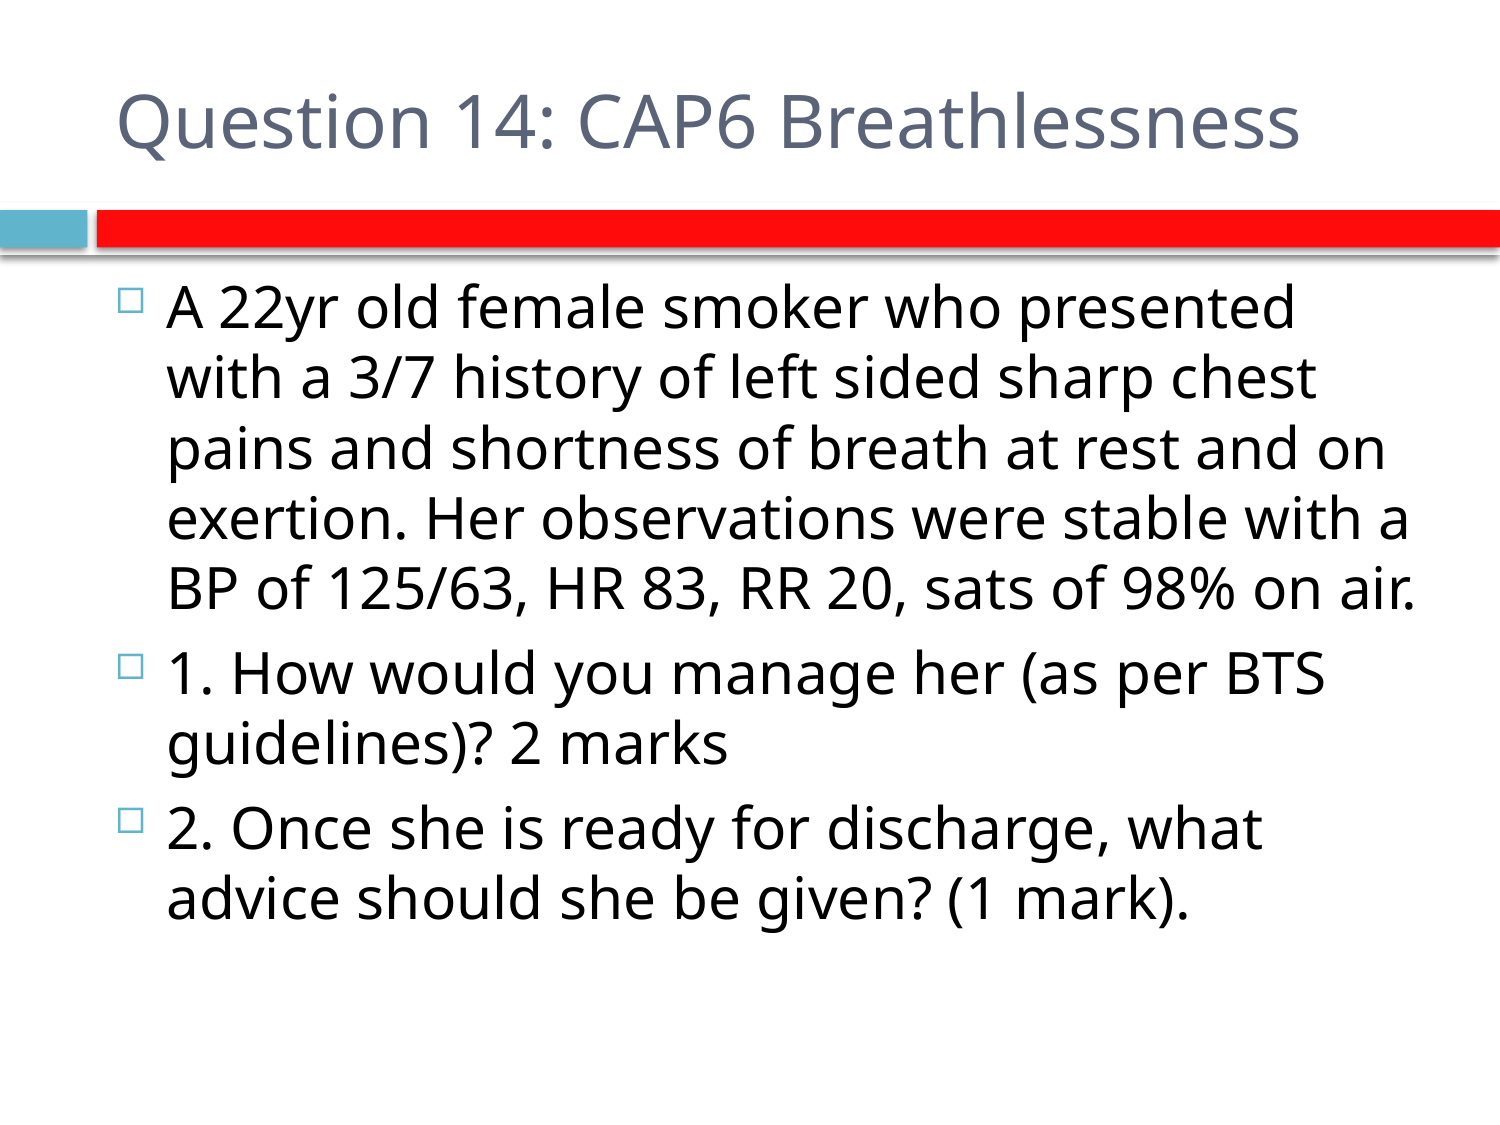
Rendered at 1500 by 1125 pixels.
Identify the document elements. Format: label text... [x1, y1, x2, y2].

title Question 14: CAP6 Breathlessness [100, 37, 1438, 200]
list A 22yr old female smoker who presented with a 3/7 history of left sided sharp chest pains and shortness of breath at rest and on exertion. Her observations were stable with a BP of 125/63, HR 83, RR 20, sats of 98% on air. 1. How would you manage her (as per BTS guidelines)? 2 marks 2. Once she is ready for discharge, what advice should she be given? (1 mark). [100, 262, 1438, 1000]
